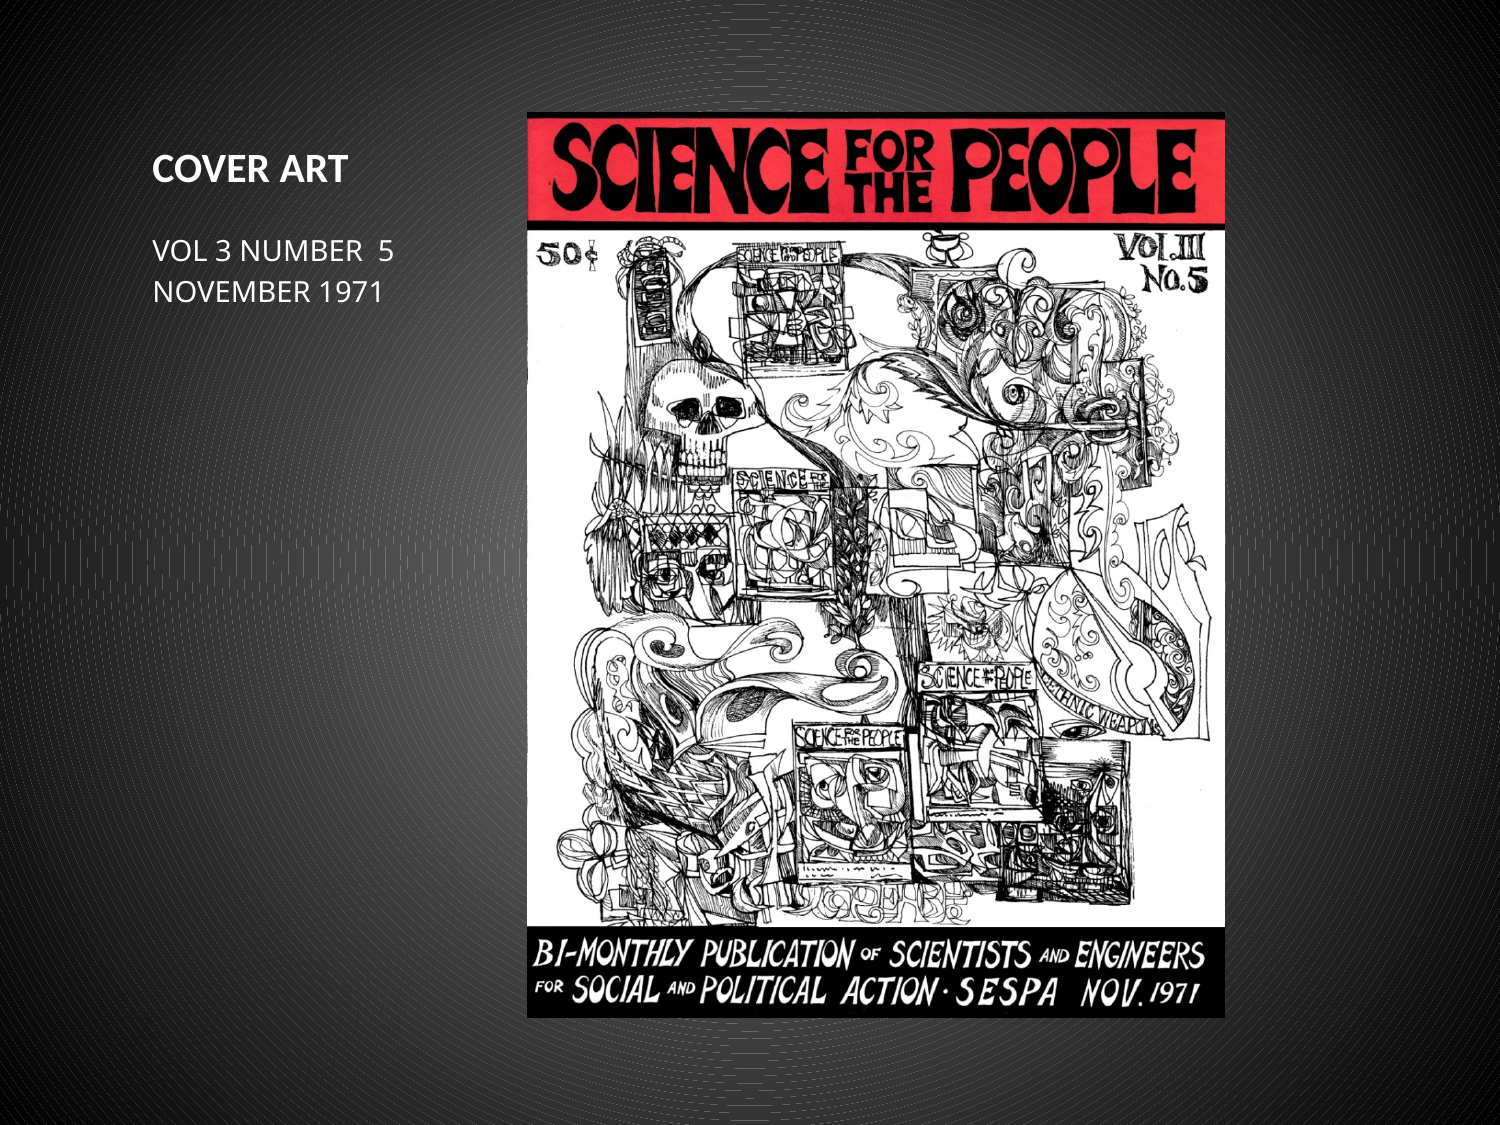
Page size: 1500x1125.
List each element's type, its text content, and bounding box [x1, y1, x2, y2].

list VOL 3 NUMBER 5 NOVEMBER 1971 [137, 224, 413, 340]
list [527, 112, 1226, 1019]
title COVER ART [137, 99, 400, 198]
